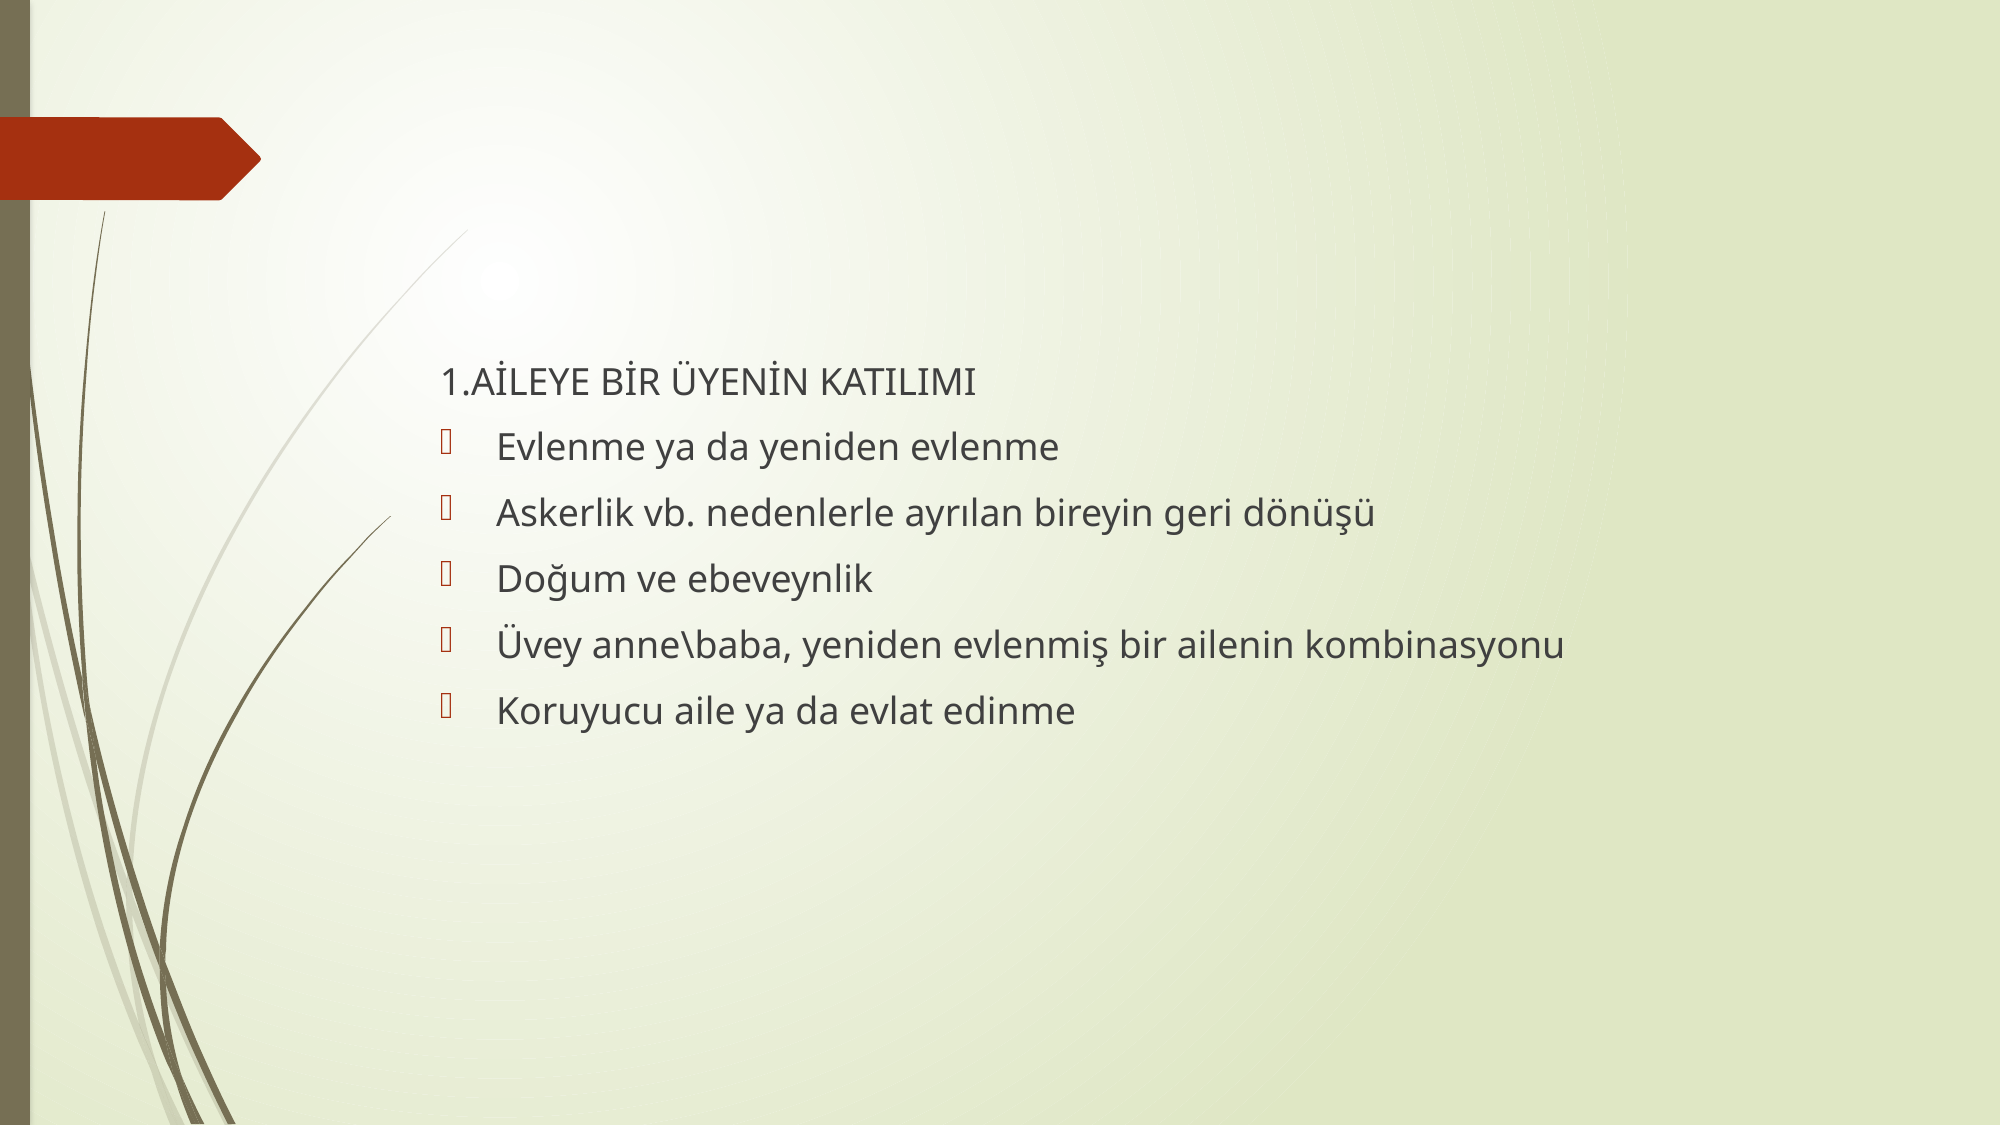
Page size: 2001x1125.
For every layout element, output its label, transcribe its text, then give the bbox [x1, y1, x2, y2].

list 1.AİLEYE BİR ÜYENİN KATILIMI Evlenme ya da yeniden evlenme Askerlik vb. nedenlerle ayrılan bireyin geri dönüşü Doğum ve ebeveynlik Üvey anne\baba, yeniden evlenmiş bir ailenin kombinasyonu Koruyucu aile ya da evlat edinme [424, 350, 1888, 970]
